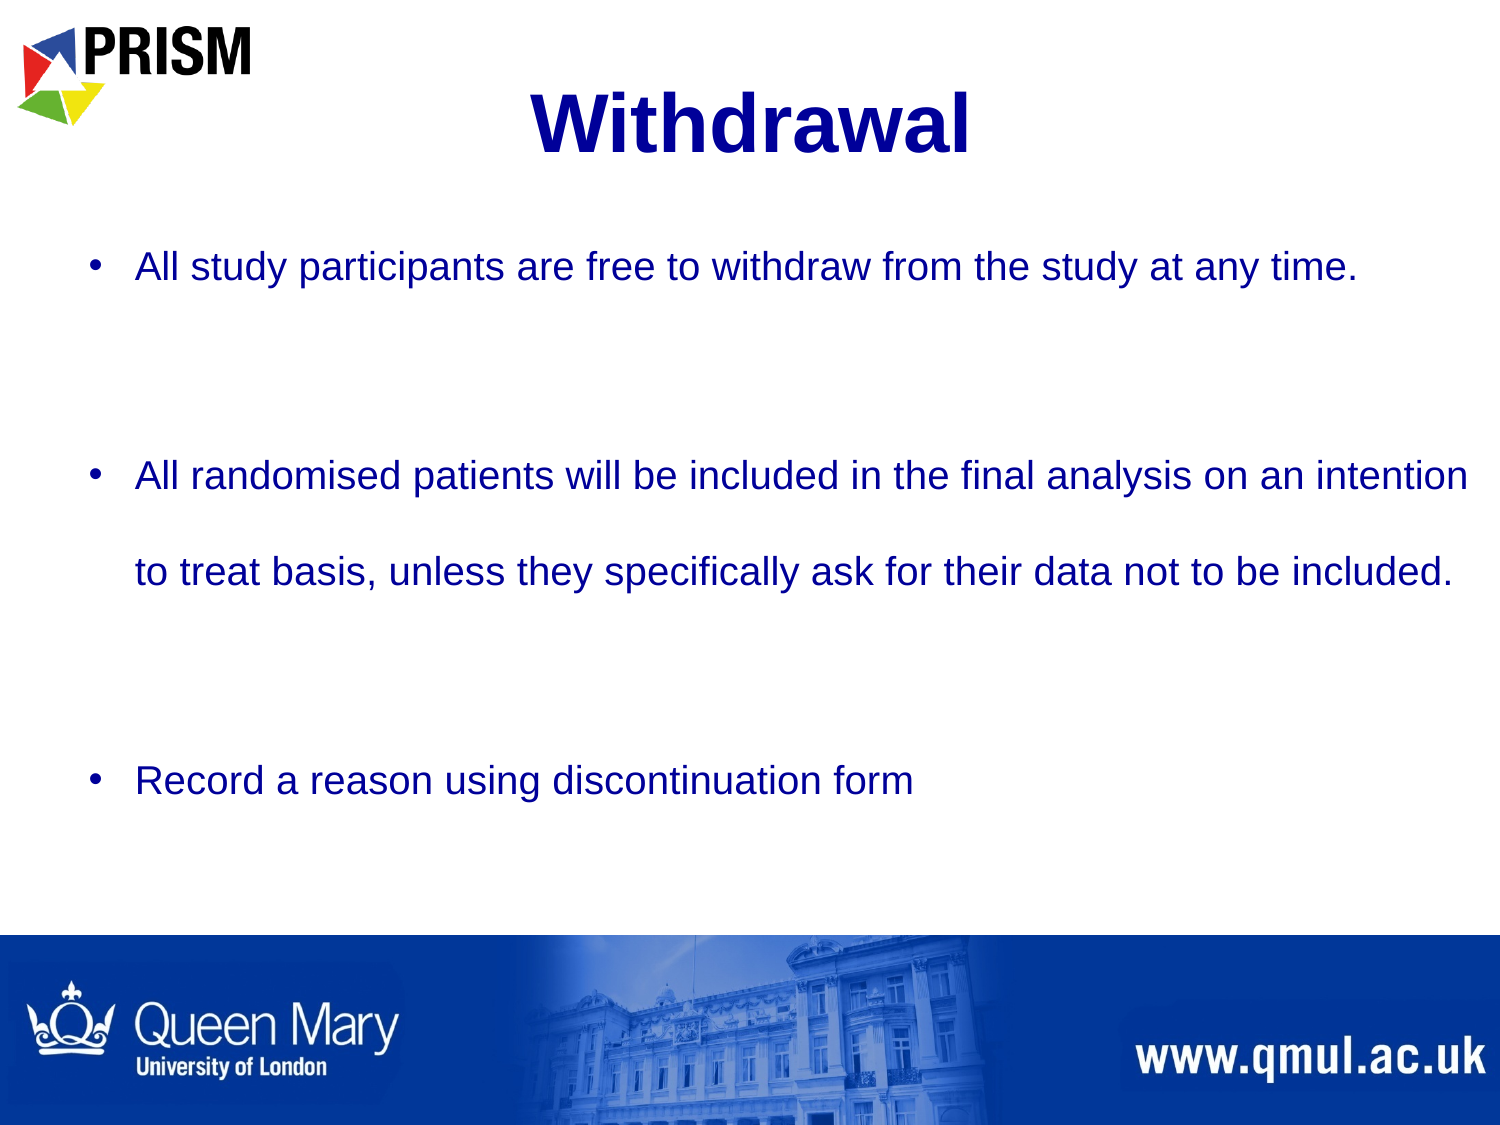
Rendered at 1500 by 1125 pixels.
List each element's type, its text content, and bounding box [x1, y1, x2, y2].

picture [17, 18, 253, 126]
title Withdrawal [76, 42, 1427, 184]
picture [0, 935, 1500, 1125]
list All study participants are free to withdraw from the study at any time. All randomised patients will be included in the final analysis on an intention to treat basis, unless they specifically ask for their data not to be included. Record a reason using discontinuation form [0, 184, 1500, 882]
